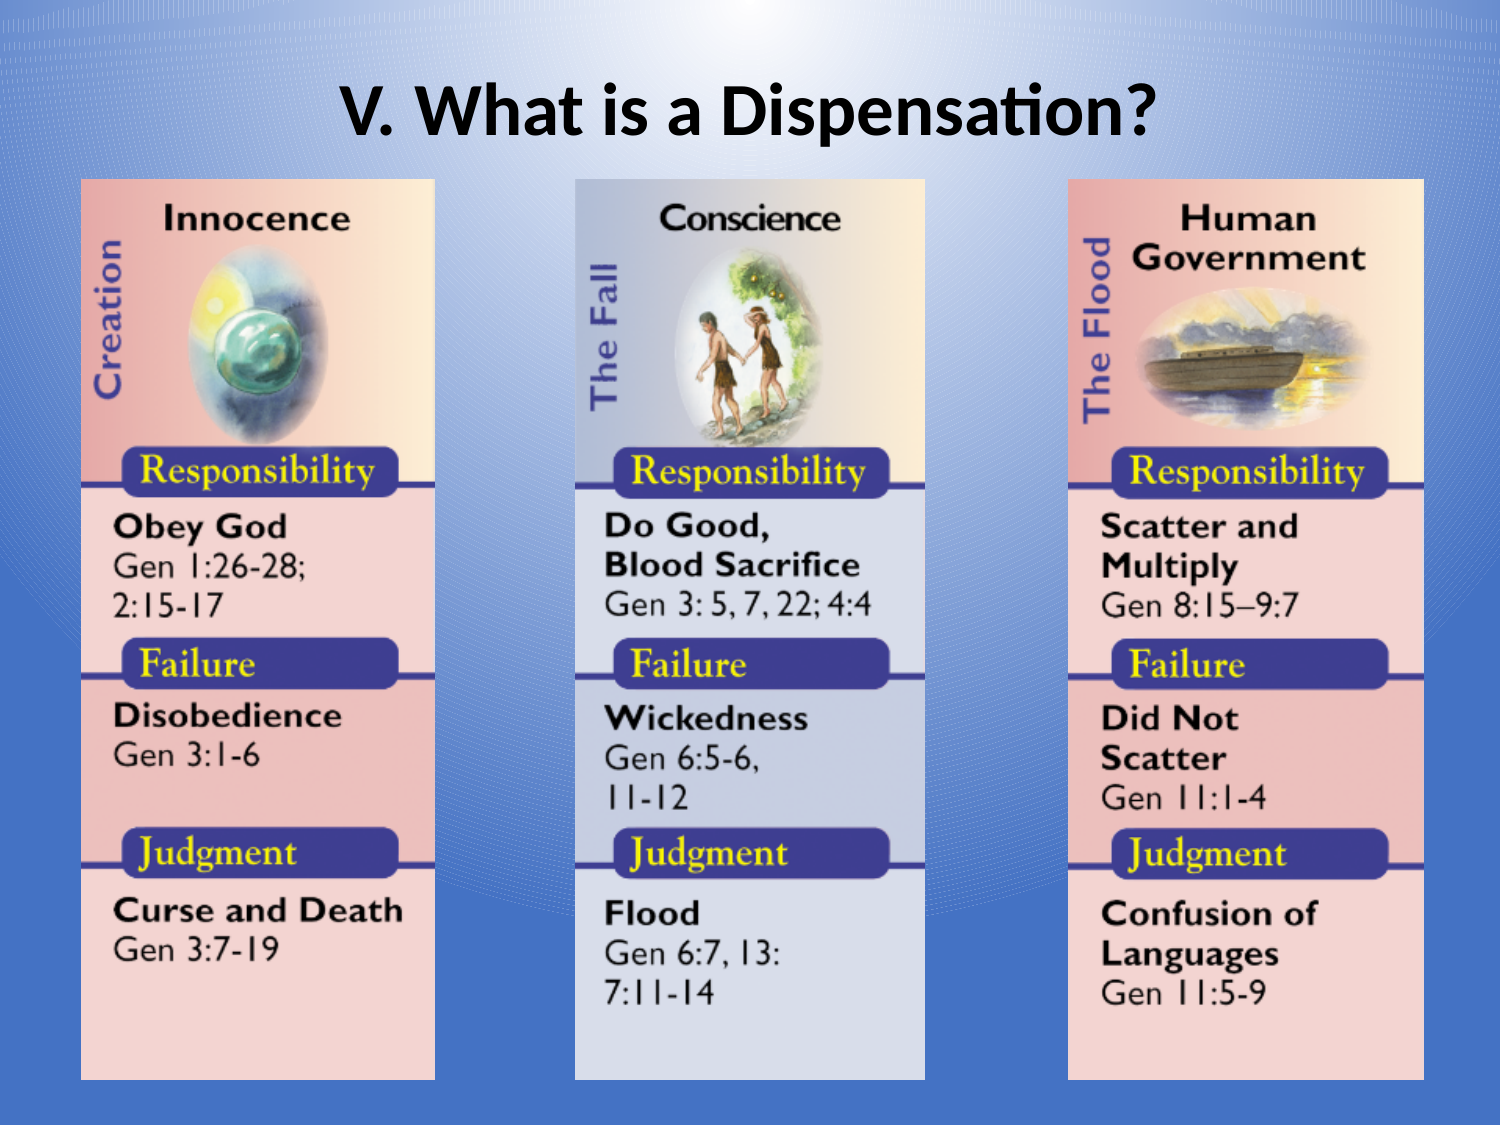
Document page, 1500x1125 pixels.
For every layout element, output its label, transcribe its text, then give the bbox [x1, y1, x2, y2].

picture [1068, 179, 1424, 1080]
text_box What is a Dispensation? [139, 31, 1360, 180]
picture [81, 179, 435, 1080]
picture [574, 179, 925, 1080]
